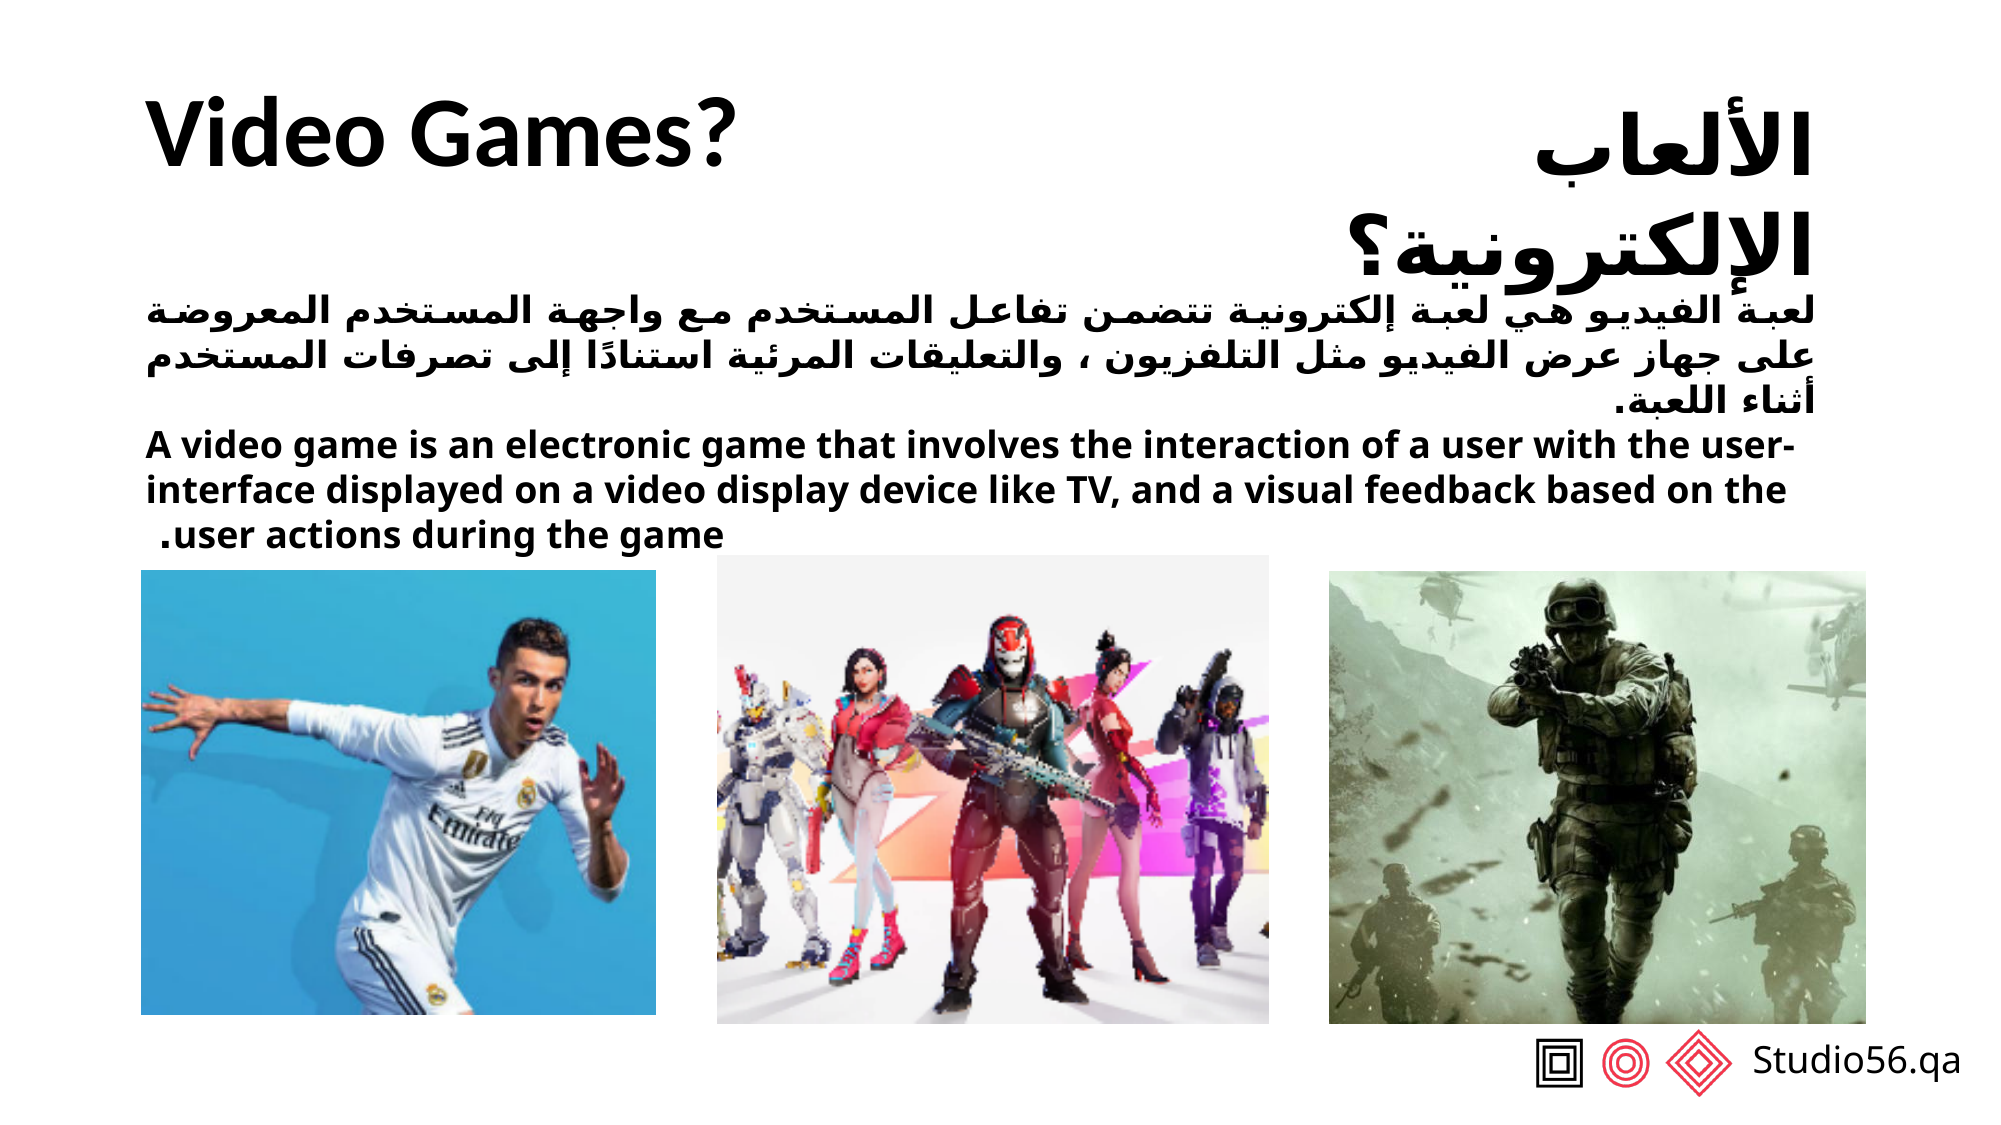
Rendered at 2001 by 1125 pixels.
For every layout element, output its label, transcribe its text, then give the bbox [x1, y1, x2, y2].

picture [717, 555, 1269, 1024]
text_box لعبة الفيديو هي لعبة إلكترونية تتضمن تفاعل المستخدم مع واجهة المستخدم المعروضة على جهاز عرض الفيديو مثل التلفزيون ، والتعليقات المرئية استنادًا إلى تصرفات المستخدم أثناء اللعبة. A video game is an electronic game that involves the interaction of a user with the user-interface displayed on a video display device like TV, and a visual feedback based on the user actions during the game. [130, 278, 1832, 654]
picture [1329, 570, 1866, 1024]
text_box Studio56.qa [1750, 1029, 1978, 1089]
picture [141, 570, 656, 1015]
text_box الألعاب الإلكترونية؟ [1072, 85, 1831, 278]
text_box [1533, 1029, 1750, 1100]
text_box Video Games? [130, 95, 852, 202]
